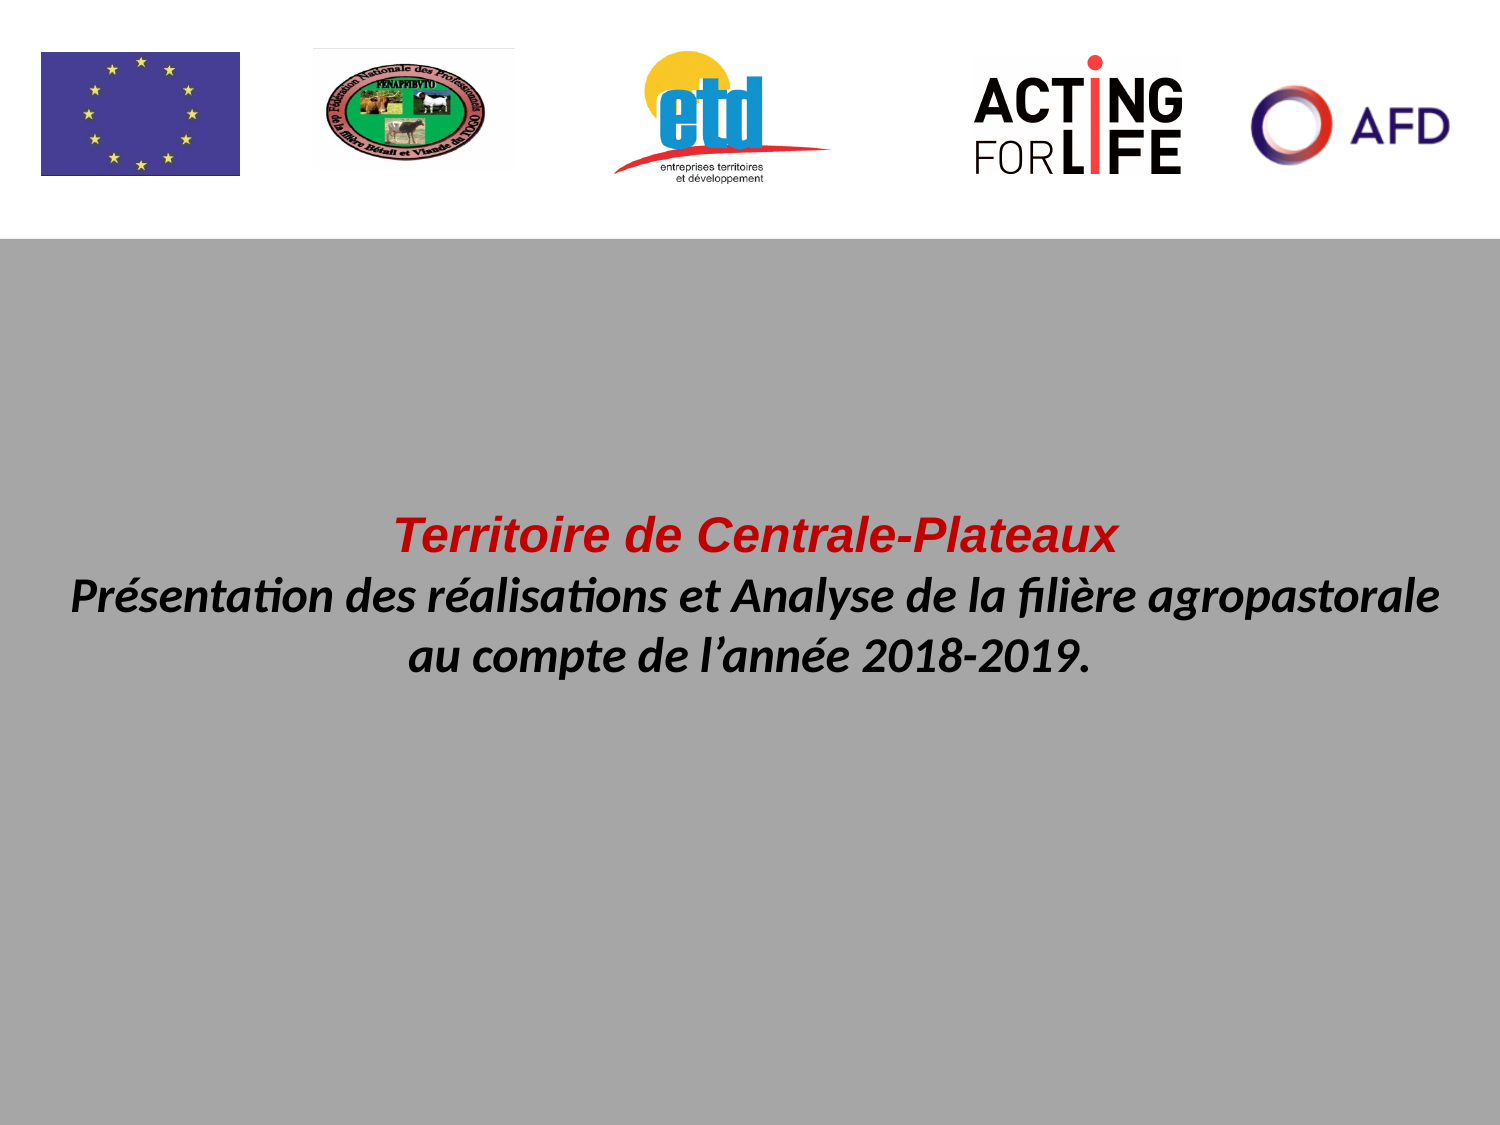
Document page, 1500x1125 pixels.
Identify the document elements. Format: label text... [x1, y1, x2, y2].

picture [974, 54, 1182, 174]
text_box [0, 0, 1251, 187]
text_box Territoire de Centrale-Plateaux Présentation des réalisations et Analyse de la filière agropastorale au compte de l’année 2018-2019. [41, 425, 1471, 821]
text_box [0, 237, 1500, 1125]
picture [1229, 65, 1471, 187]
picture [608, 42, 833, 187]
picture [313, 48, 515, 170]
picture [40, 52, 241, 177]
